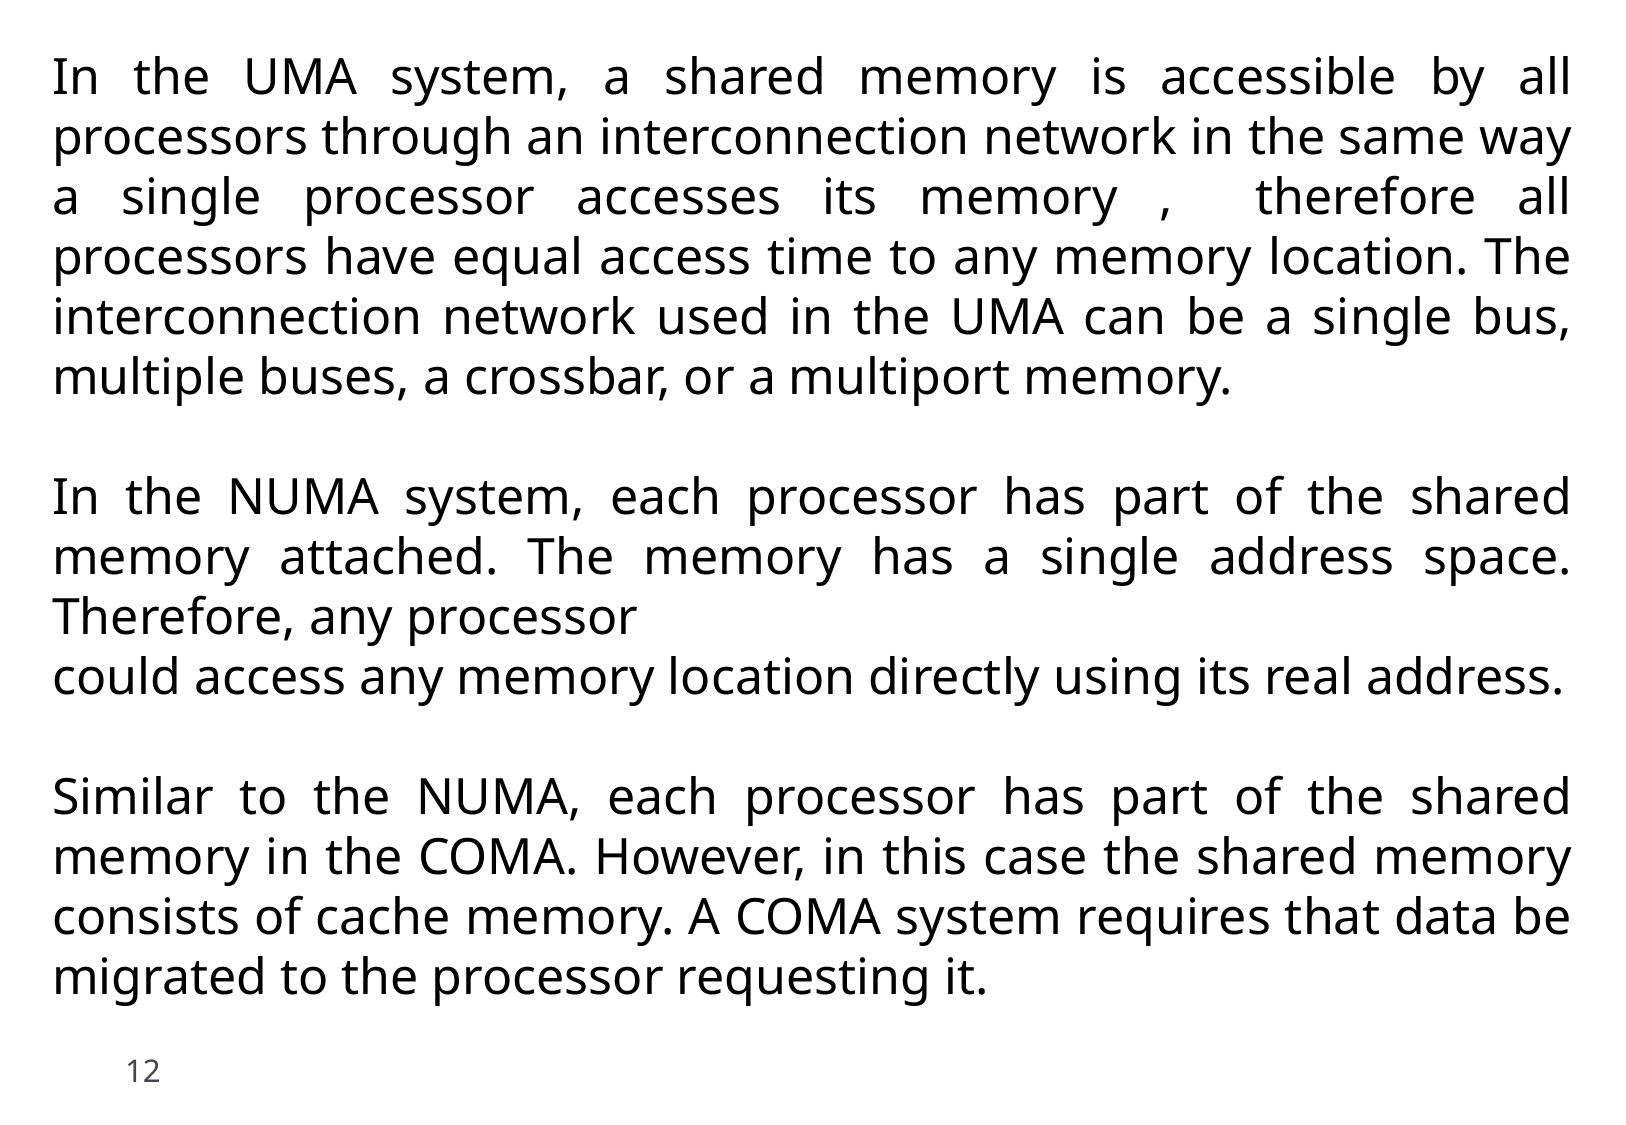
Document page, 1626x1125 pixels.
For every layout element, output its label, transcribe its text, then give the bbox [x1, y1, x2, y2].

text_box In the UMA system, a shared memory is accessible by all processors through an interconnection network in the same way a single processor accesses its memory , therefore all processors have equal access time to any memory location. The interconnection network used in the UMA can be a single bus, multiple buses, a crossbar, or a multiport memory. In the NUMA system, each processor has part of the shared memory attached. The memory has a single address space. Therefore, any processor could access any memory location directly using its real address. Similar to the NUMA, each processor has part of the shared memory in the COMA. However, in this case the shared memory consists of cache memory. A COMA system requires that data be migrated to the processor requesting it. [37, 37, 1588, 1013]
slide_number 12 [108, 1042, 461, 1103]
